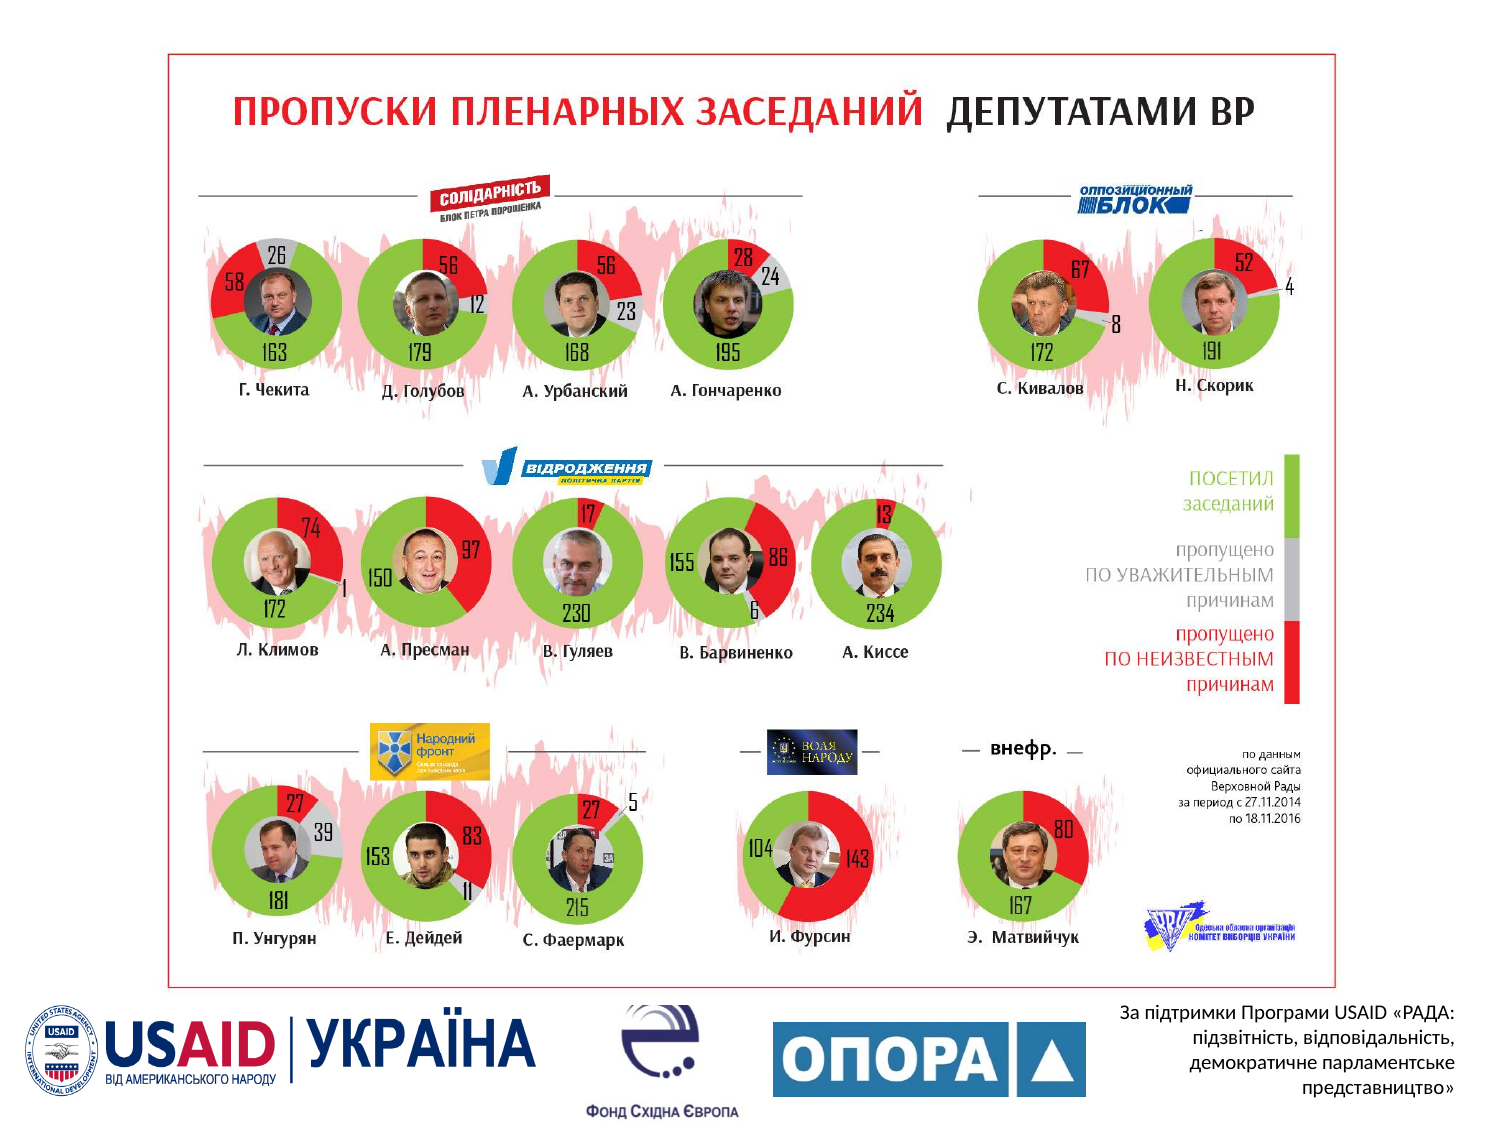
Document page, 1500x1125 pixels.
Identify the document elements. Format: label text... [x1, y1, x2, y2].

picture [16, 1001, 541, 1097]
text_box За підтримки Програми USAID «РАДА: підзвітність, відповідальність, демократичне парламентське представництво» [1097, 989, 1473, 1108]
picture [581, 1006, 751, 1125]
picture [773, 1022, 1087, 1097]
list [147, 33, 1353, 1006]
